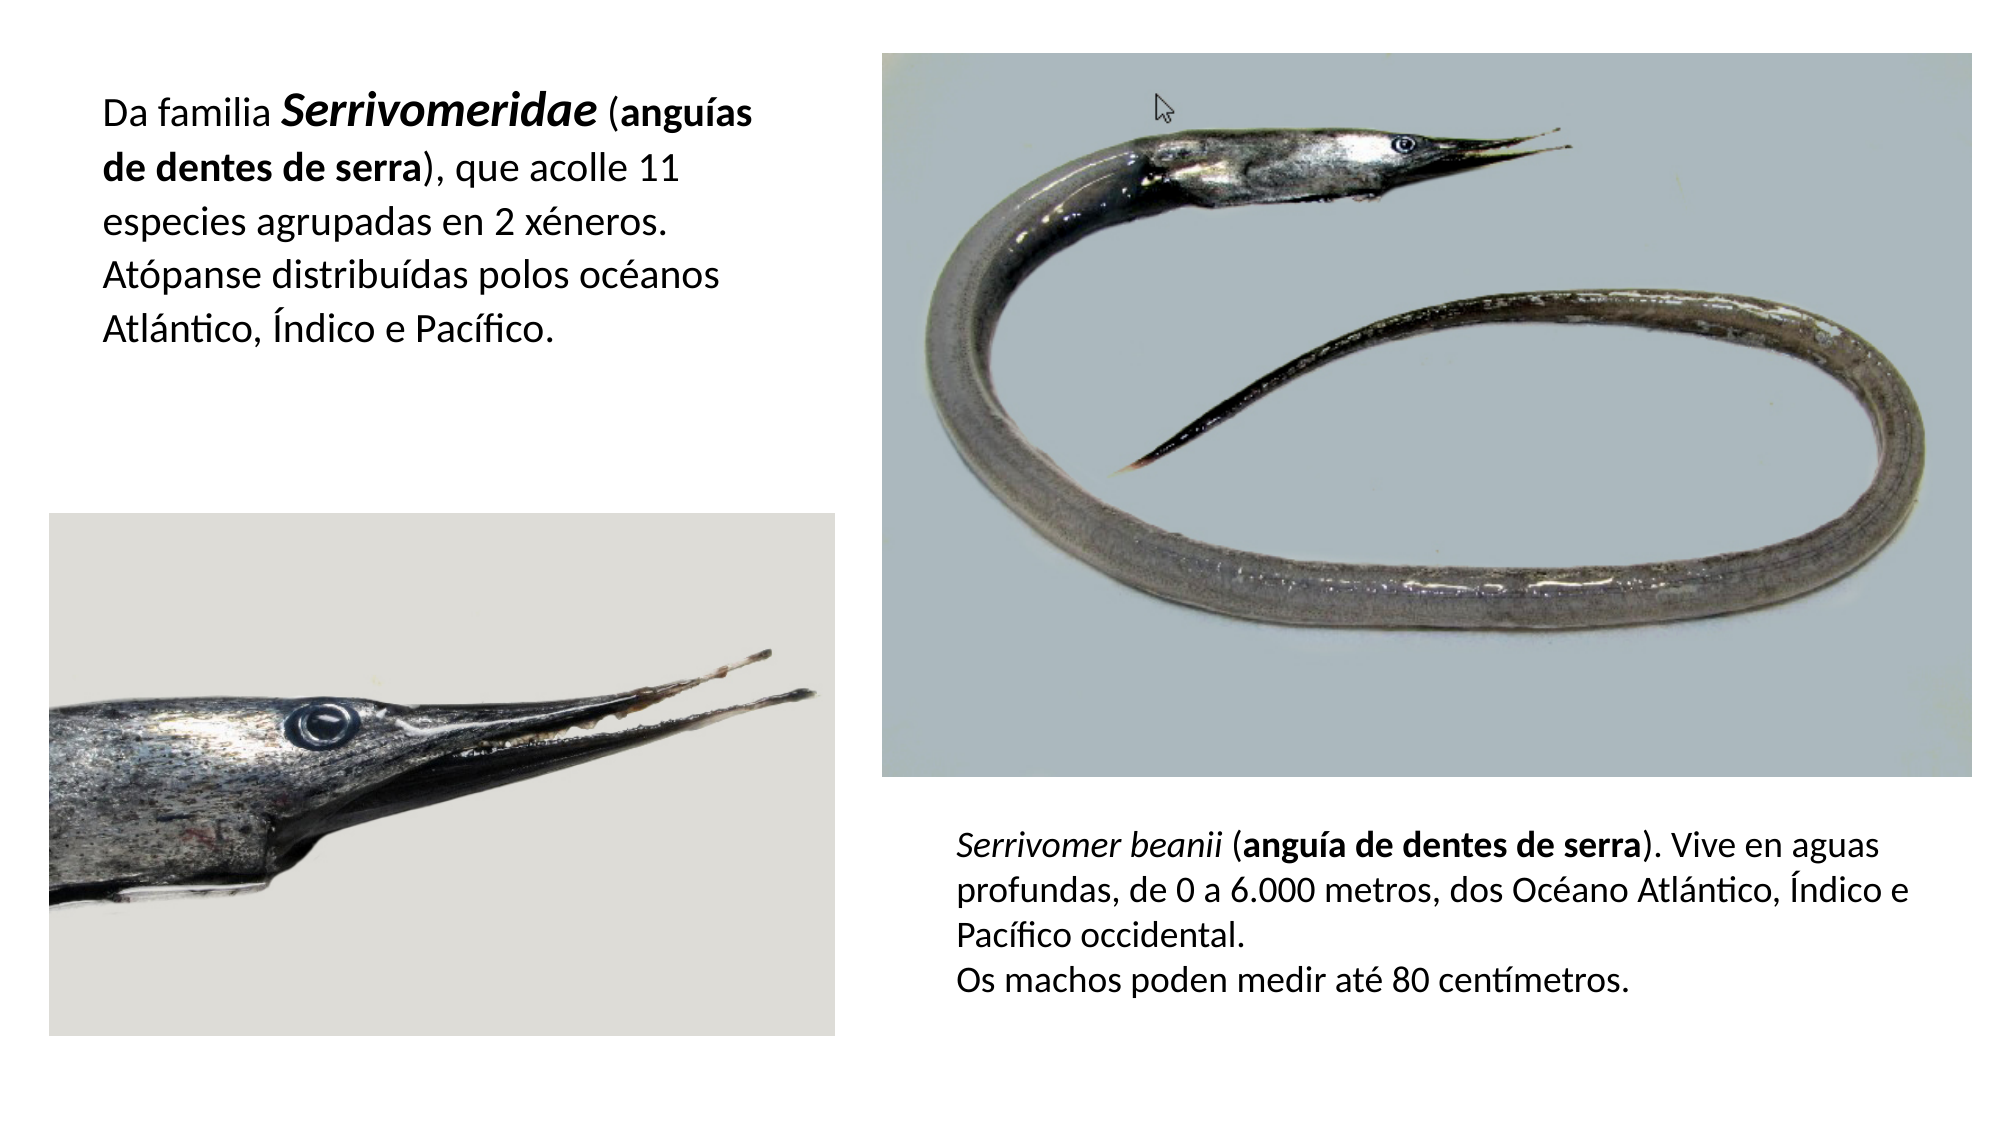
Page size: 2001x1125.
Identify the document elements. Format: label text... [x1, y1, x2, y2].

picture [49, 513, 835, 1036]
picture [882, 53, 1972, 777]
text_box Serrivomer beanii (anguía de dentes de serra). Vive en aguas profundas, de 0 a 6.000 metros, dos Océano Atlántico, Índico e Pacífico occidental. Os machos poden medir até 80 centímetros. [941, 812, 1942, 1008]
text_box Da familia Serrivomeridae (anguías de dentes de serra), que acolle 11 especies agrupadas en 2 xéneros. Atópanse distribuídas polos océanos Atlántico, Índico e Pacífico. [87, 64, 797, 358]
